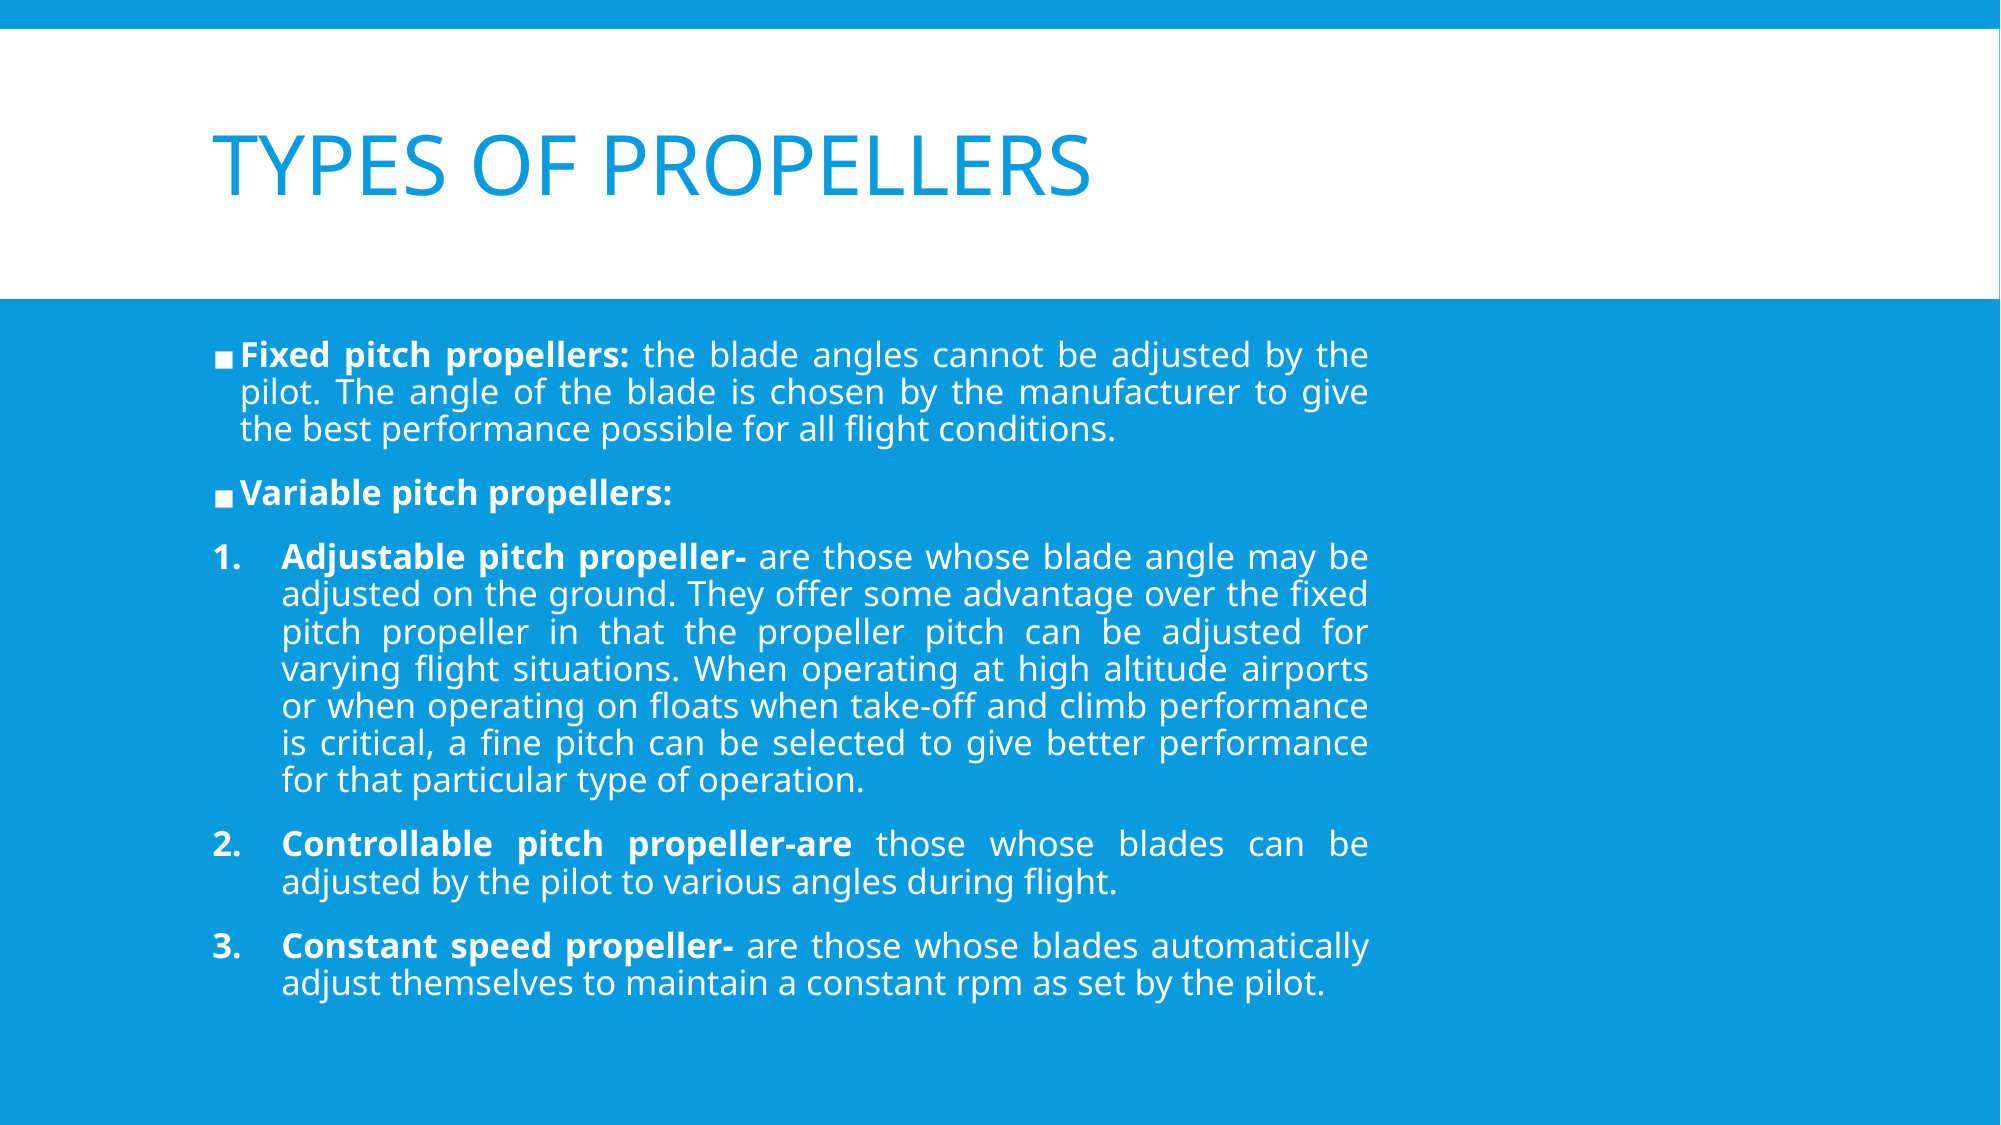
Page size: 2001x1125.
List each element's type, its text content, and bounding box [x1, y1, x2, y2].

title TYPES OF PROPELLERS [197, 46, 1803, 295]
list Fixed pitch propellers: the blade angles cannot be adjusted by the pilot. The angle of the blade is chosen by the manufacturer to give the best performance possible for all flight conditions. Variable pitch propellers: Adjustable pitch propeller- are those whose blade angle may be adjusted on the ground. They offer some advantage over the fixed pitch propeller in that the propeller pitch can be adjusted for varying flight situations. When operating at high altitude airports or when operating on floats when take-off and climb performance is critical, a fine pitch can be selected to give better performance for that particular type of operation. Controllable pitch propeller-are those whose blades can be adjusted by the pilot to various angles during flight. Constant speed propeller- are those whose blades automatically adjust themselves to maintain a constant rpm as set by the pilot. [197, 329, 1385, 1020]
